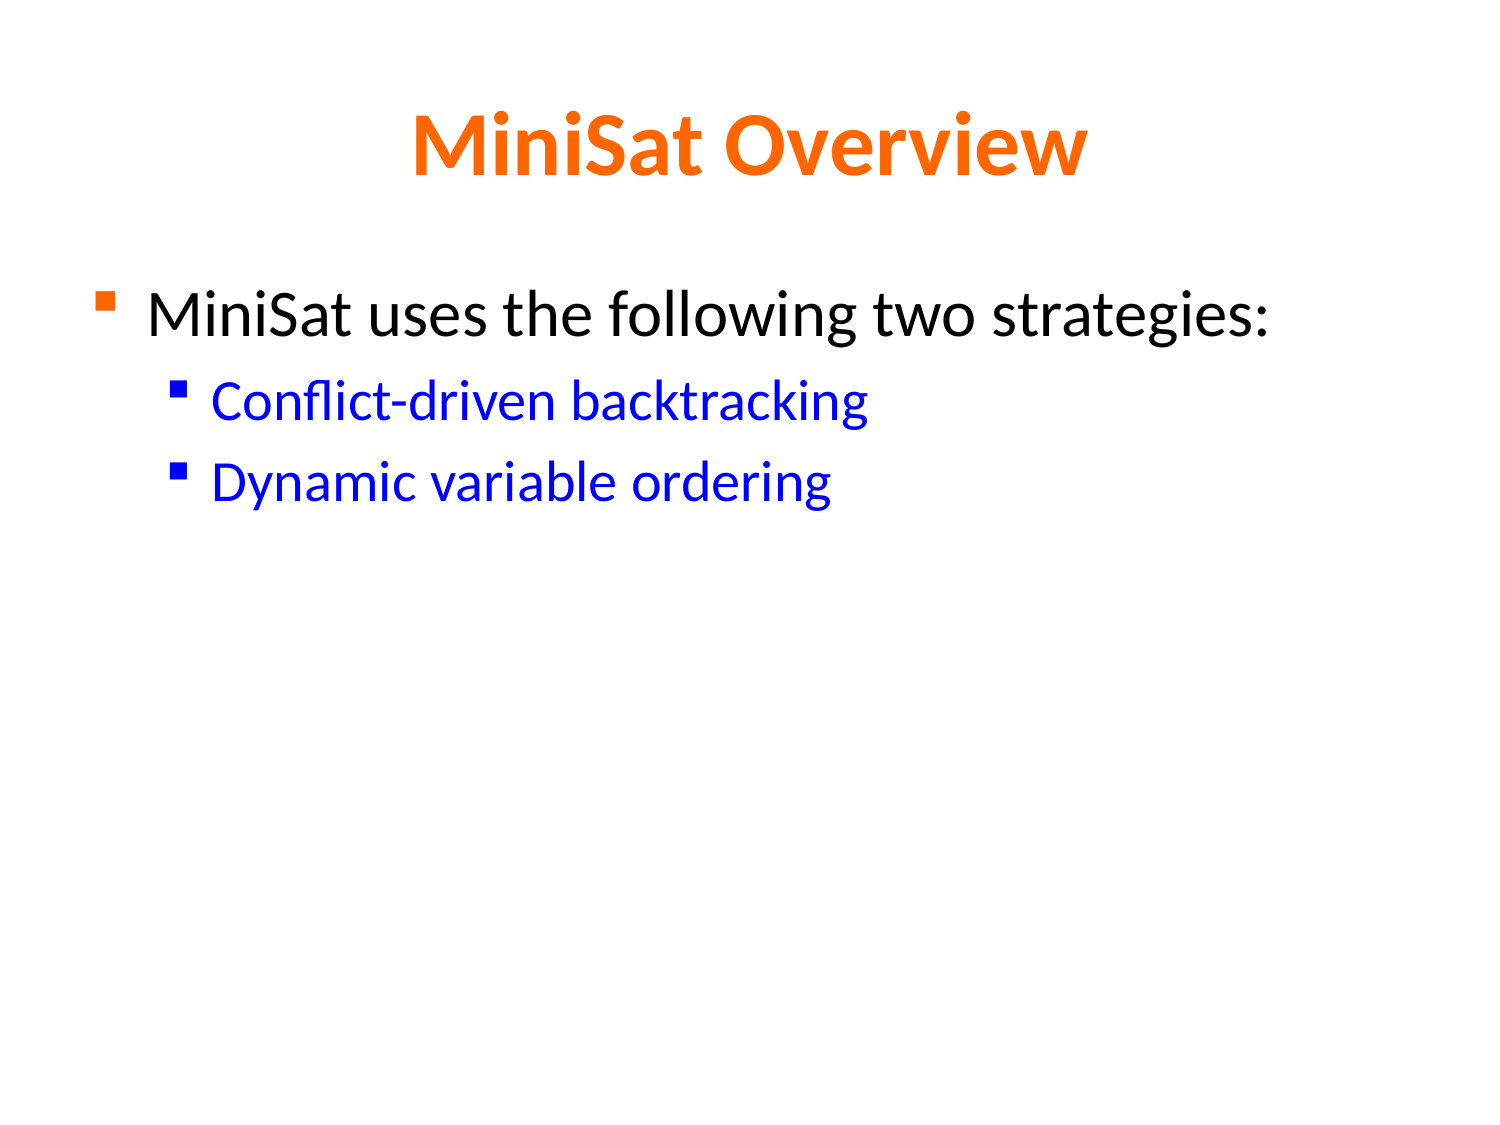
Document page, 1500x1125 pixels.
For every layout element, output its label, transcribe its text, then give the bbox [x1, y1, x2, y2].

title MiniSat Overview [75, 45, 1425, 233]
list MiniSat uses the following two strategies: Conflict-driven backtracking Dynamic variable ordering [75, 262, 1425, 1005]
